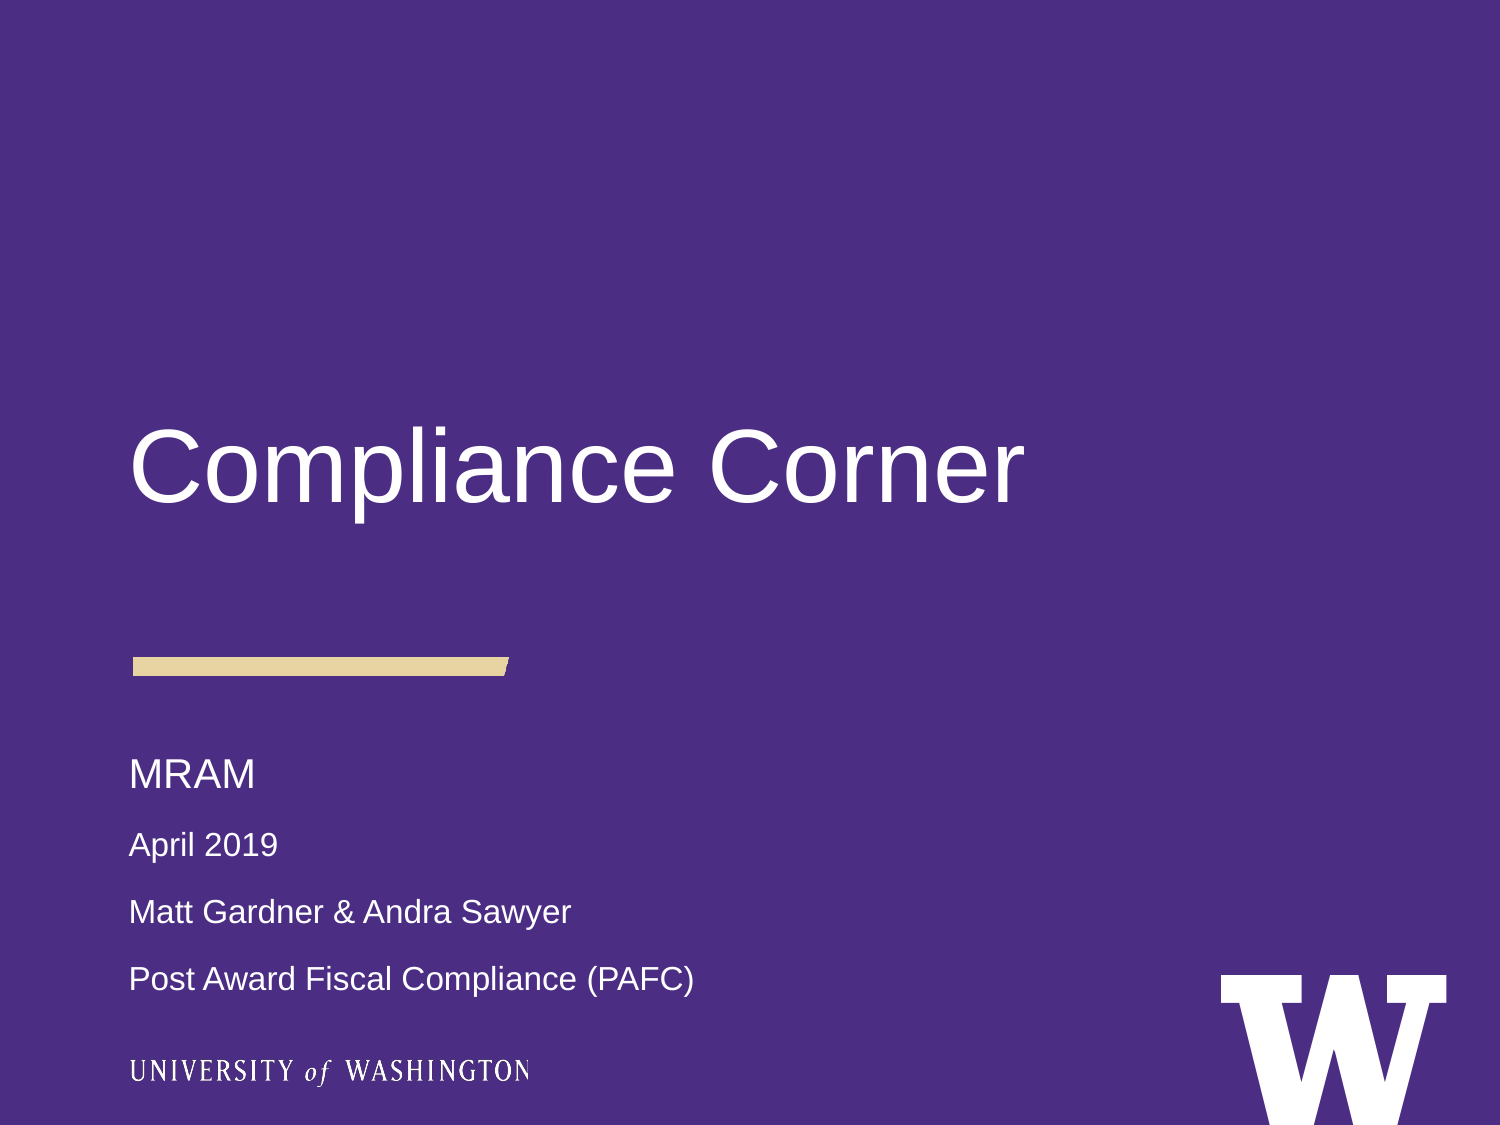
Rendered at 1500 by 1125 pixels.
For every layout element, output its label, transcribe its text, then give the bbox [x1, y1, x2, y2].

picture [133, 657, 509, 676]
picture [1221, 975, 1447, 1125]
text_box MRAM April 2019 Matt Gardner & Andra Sawyer Post Award Fiscal Compliance (PAFC) [113, 706, 1206, 1004]
list Compliance Corner [113, 269, 1258, 531]
picture [111, 1042, 528, 1087]
